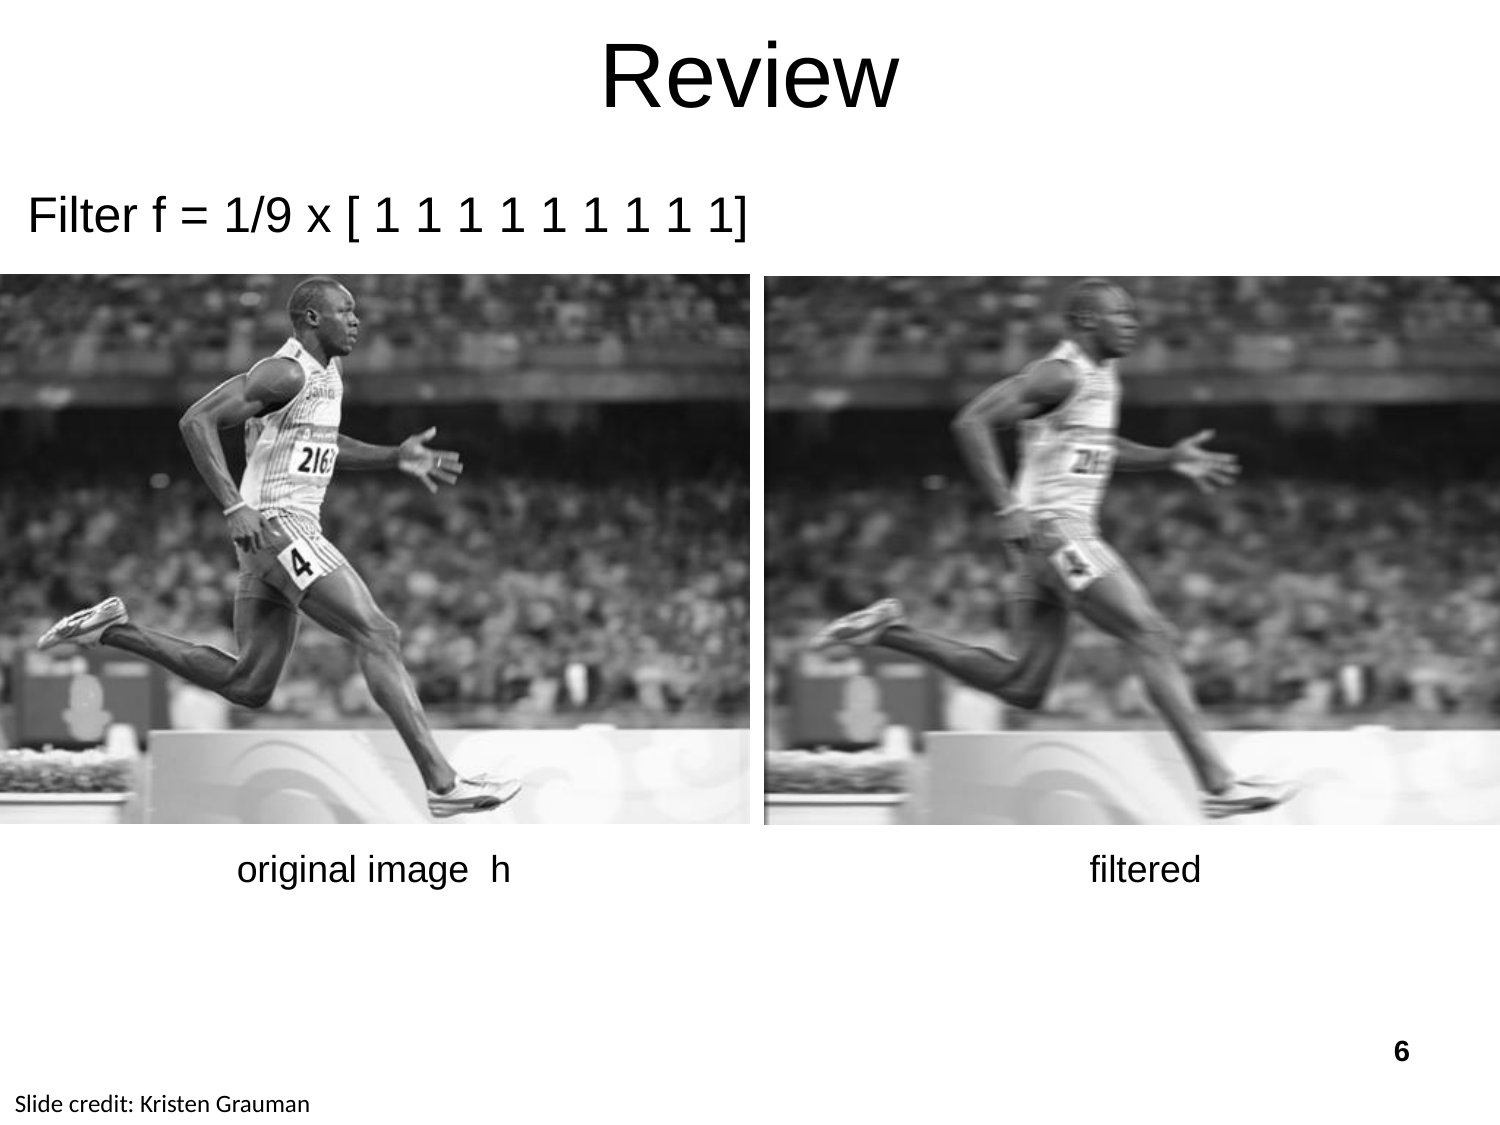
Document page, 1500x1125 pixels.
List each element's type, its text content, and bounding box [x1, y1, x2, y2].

text_box Review [74, 8, 1425, 197]
text_box Slide credit: Kristen Grauman [0, 1079, 413, 1125]
text_box Filter f = 1/9 x [ 1 1 1 1 1 1 1 1 1] [12, 174, 775, 250]
text_box filtered [1074, 837, 1363, 898]
slide_number 6 [1074, 1024, 1426, 1103]
picture [0, 274, 751, 824]
text_box original image h [222, 837, 600, 898]
picture [764, 276, 1500, 826]
